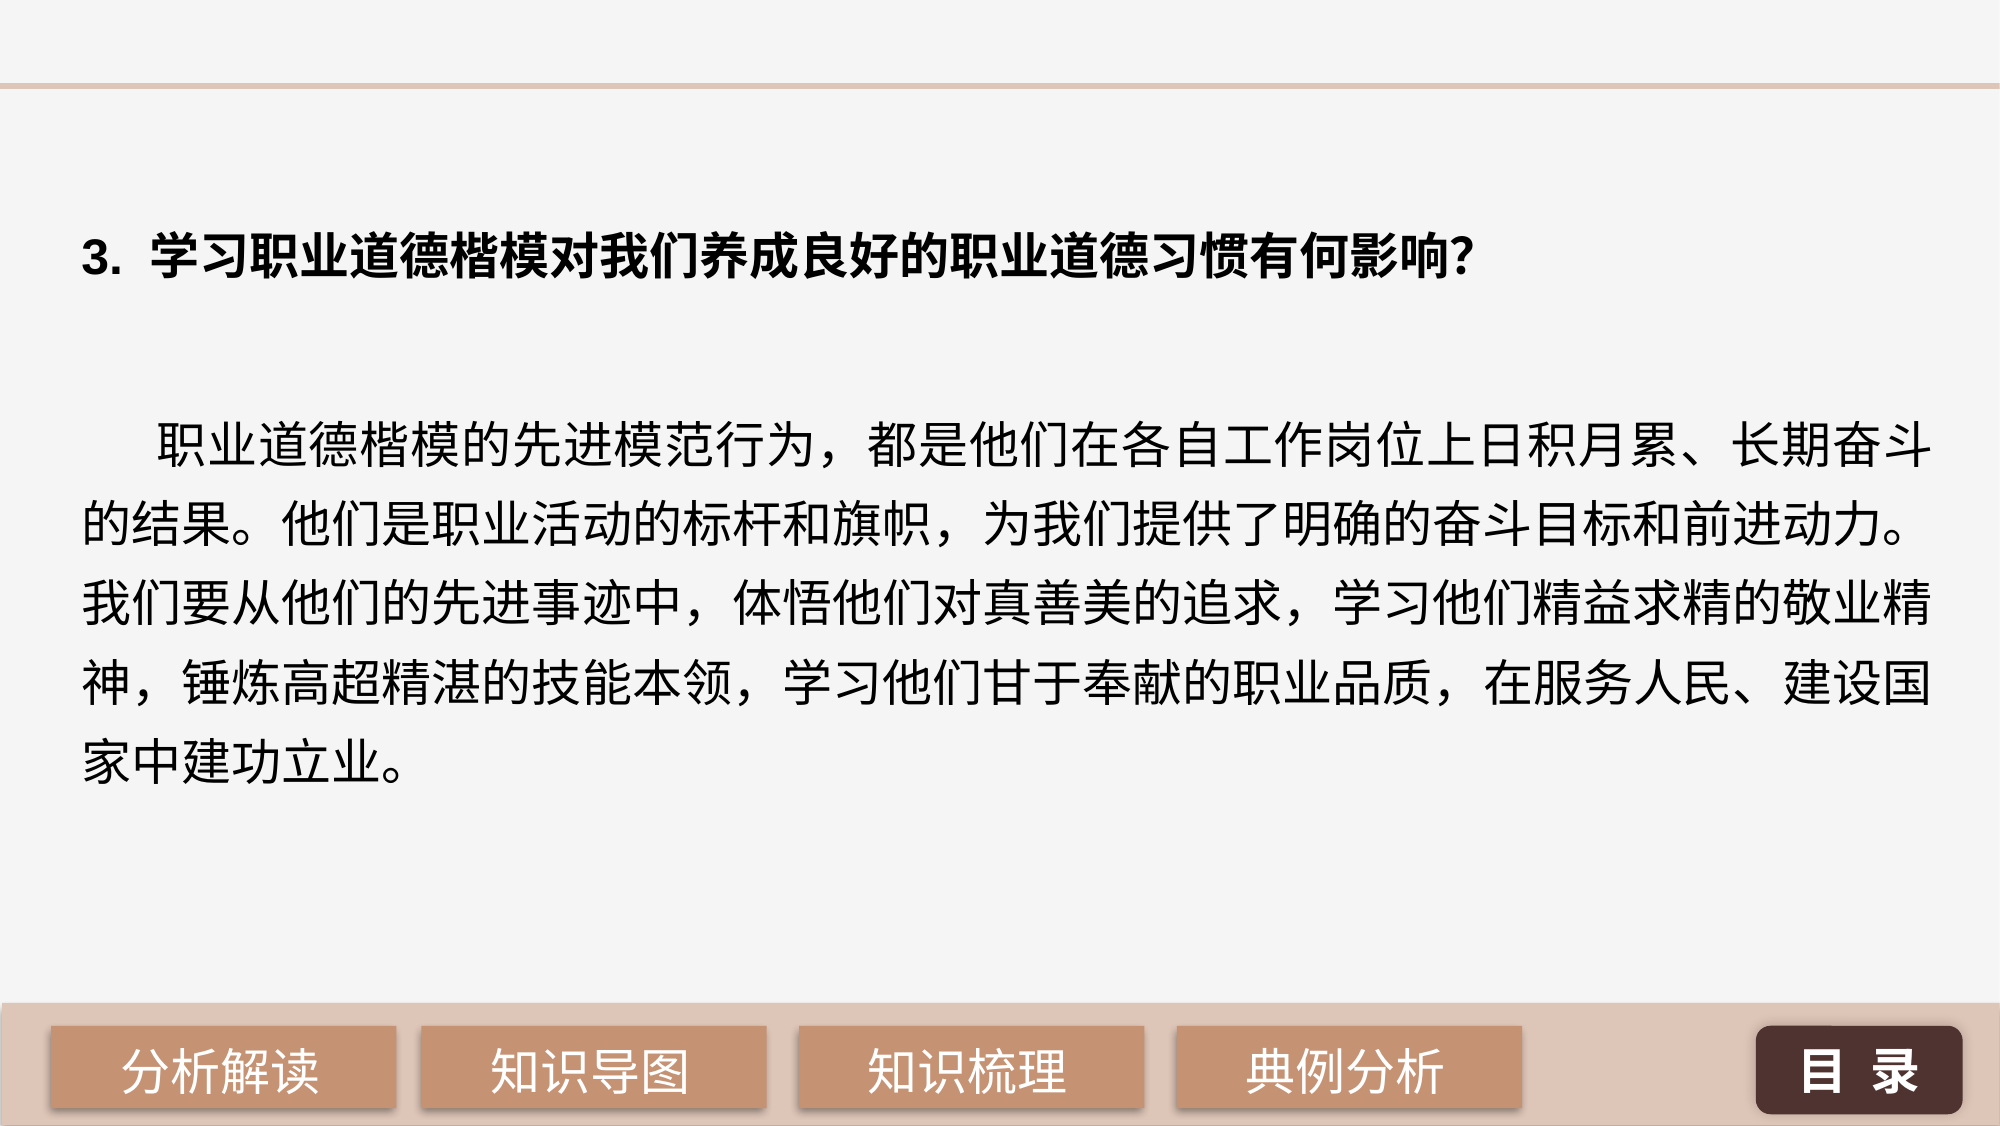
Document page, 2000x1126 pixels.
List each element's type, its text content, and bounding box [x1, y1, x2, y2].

text_box 职业道德楷模的先进模范行为，都是他们在各自工作岗位上日积月累、长期奋斗的结果。他们是职业活动的标杆和旗帜，为我们提供了明确的奋斗目标和前进动力。我们要从他们的先进事迹中，体悟他们对真善美的追求，学习他们精益求精的敬业精神，锤炼高超精湛的技能本领，学习他们甘于奉献的职业品质，在服务人民、建设国家中建功立业。 [66, 386, 1948, 798]
text_box 3. 学习职业道德楷模对我们养成良好的职业道德习惯有何影响？ [66, 197, 1948, 292]
